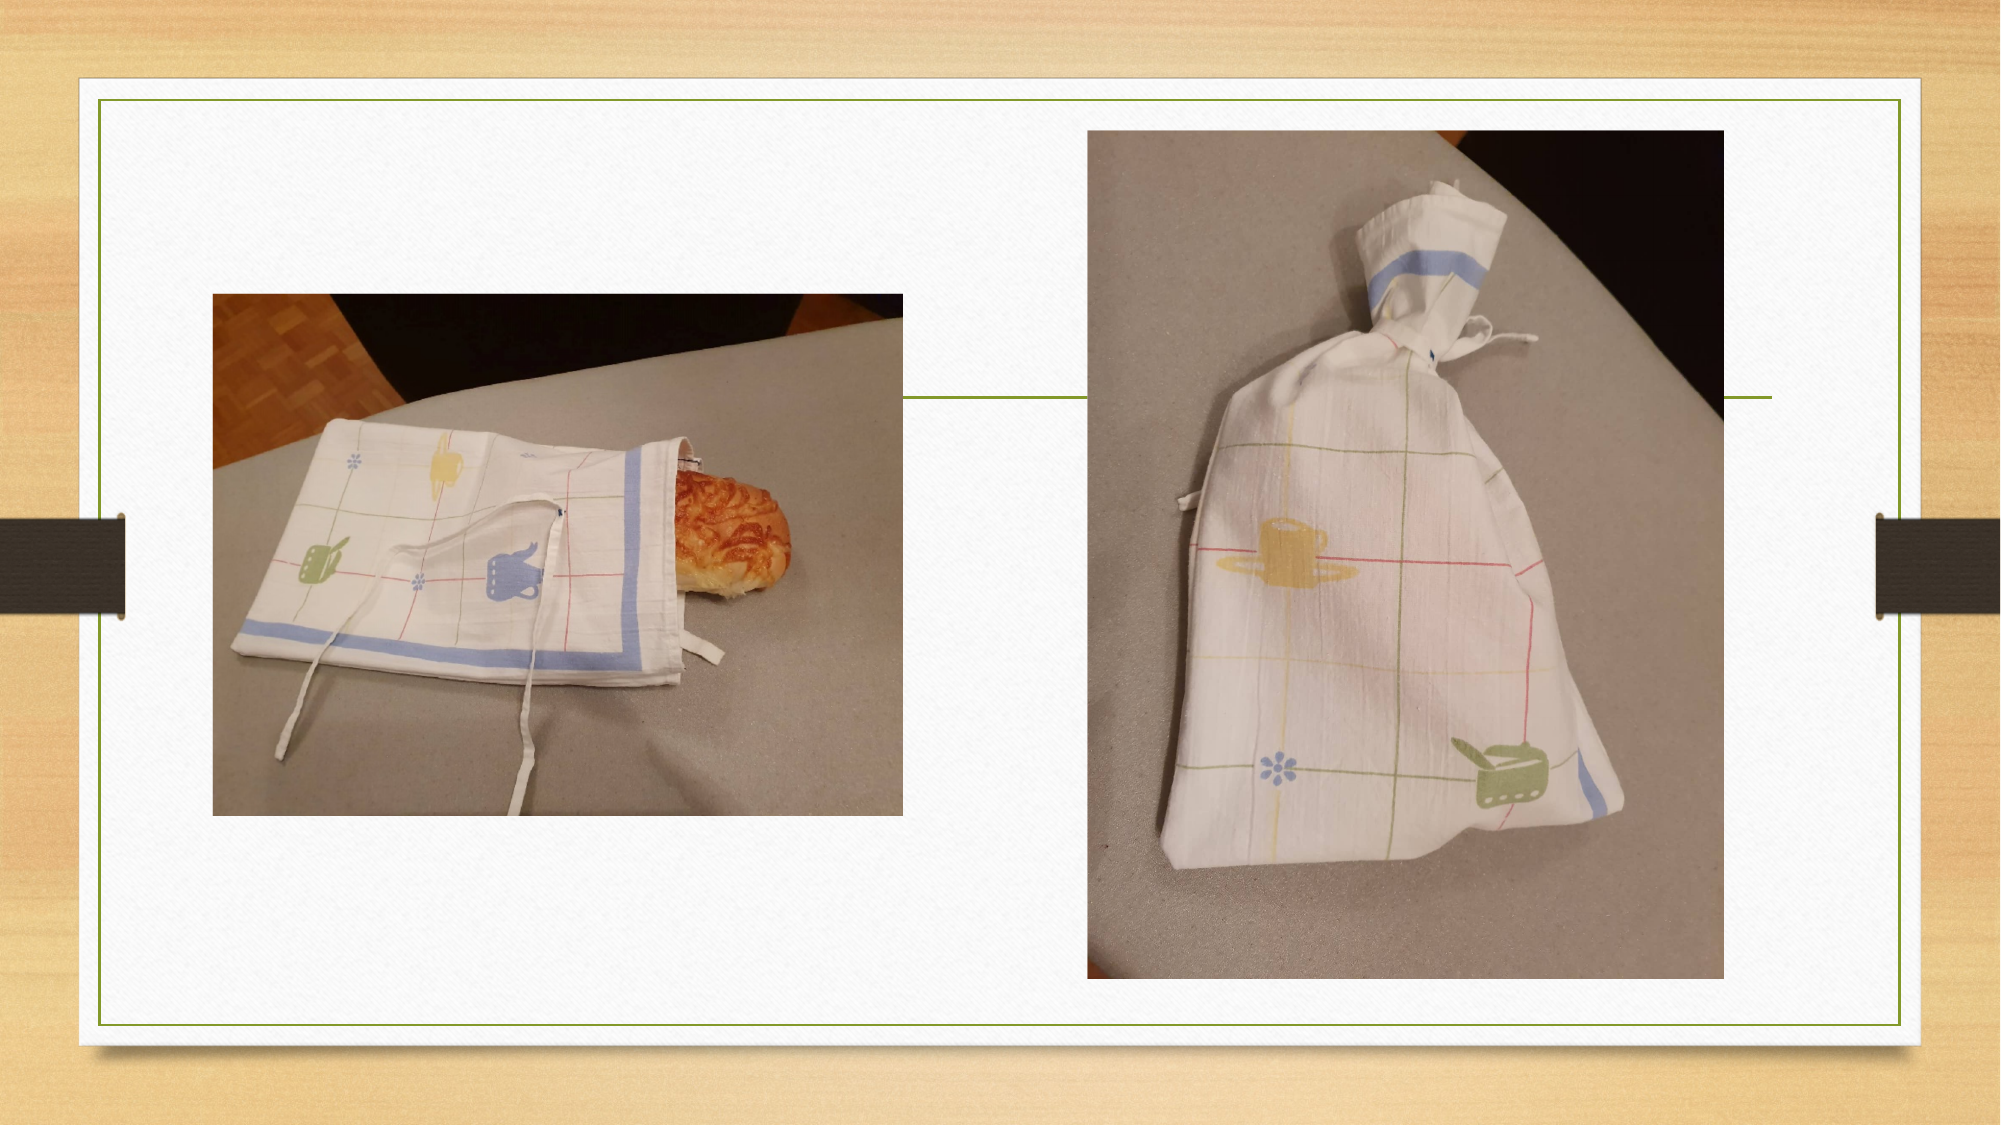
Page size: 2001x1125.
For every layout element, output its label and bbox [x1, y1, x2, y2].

list [296, 209, 819, 900]
picture [0, 0, 2001, 1125]
